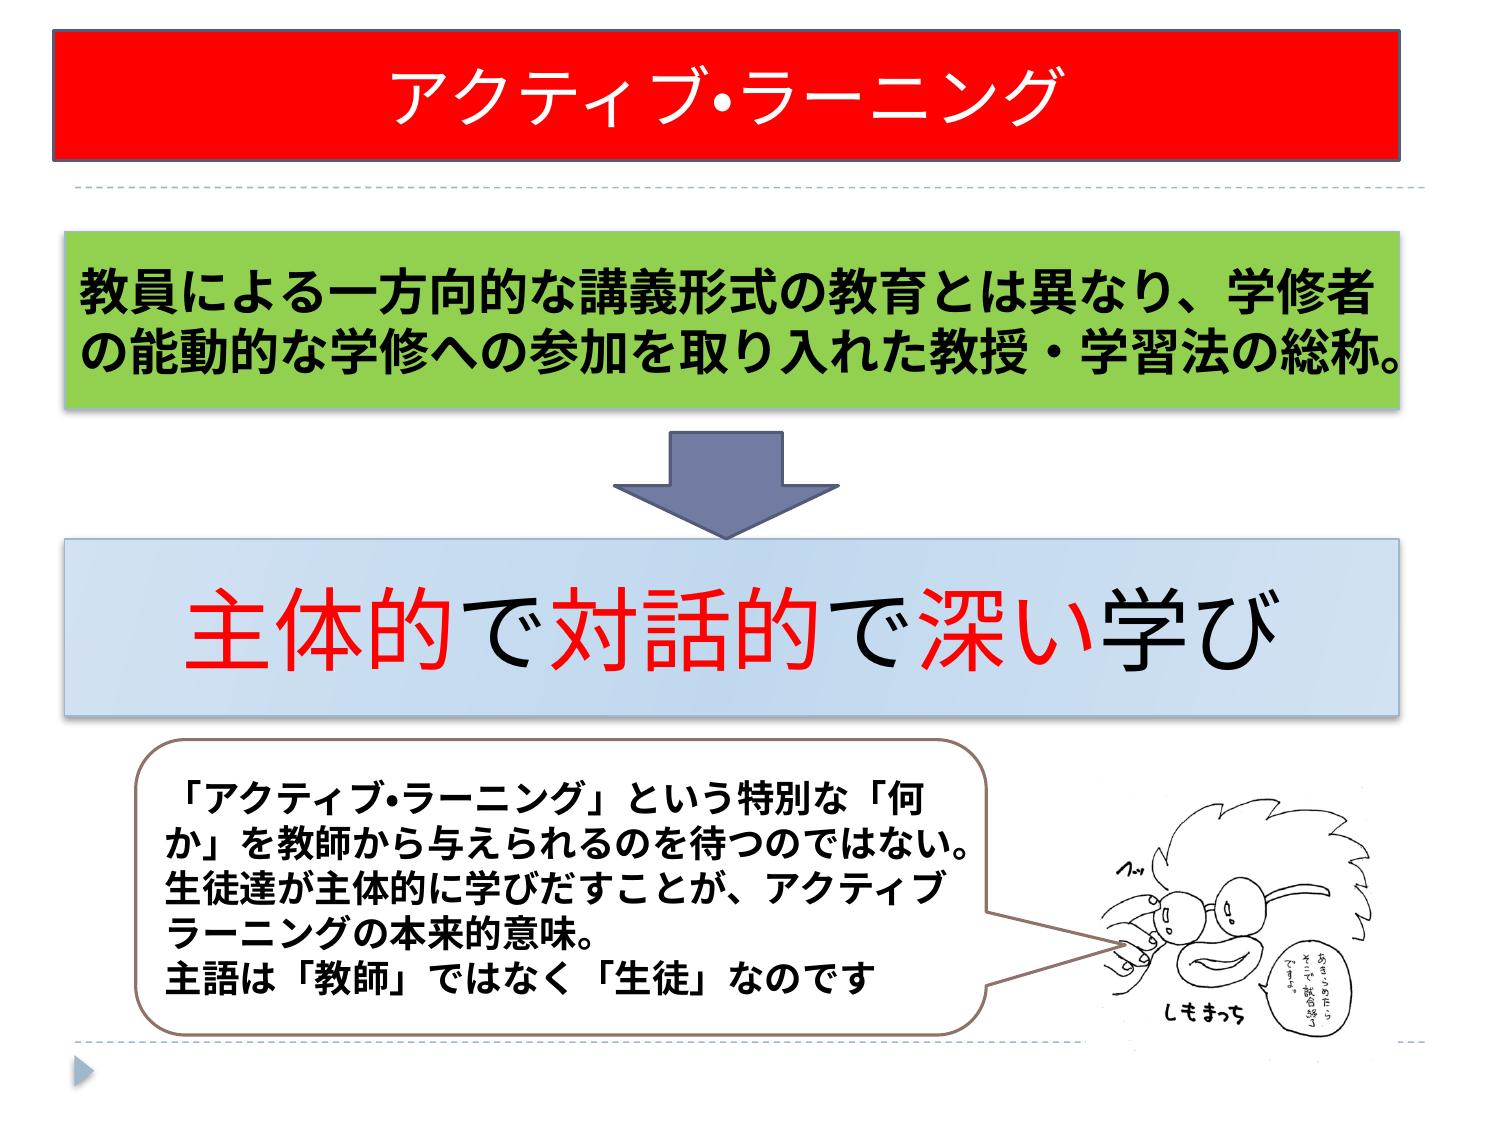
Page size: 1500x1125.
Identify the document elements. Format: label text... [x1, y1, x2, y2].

text_box [612, 430, 841, 541]
picture [1086, 774, 1398, 1066]
text_box 主体的で対話的で深い学び [64, 538, 1400, 717]
text_box 教員による一方向的な講義形式の教育とは異なり、学修者の能動的な学修への参加を取り入れた教授・学習法の総称。 [64, 231, 1400, 410]
text_box 「アクティブ・ラーニング」という特別な「何か」を教師から与えられるのを待つのではない。生徒達が主体的に学びだすことが、アクティブラーニングの本来的意味。 主語は「教師」ではなく「生徒」なのです [134, 738, 1080, 1037]
text_box アクティブ・ラーニング [52, 29, 1401, 162]
